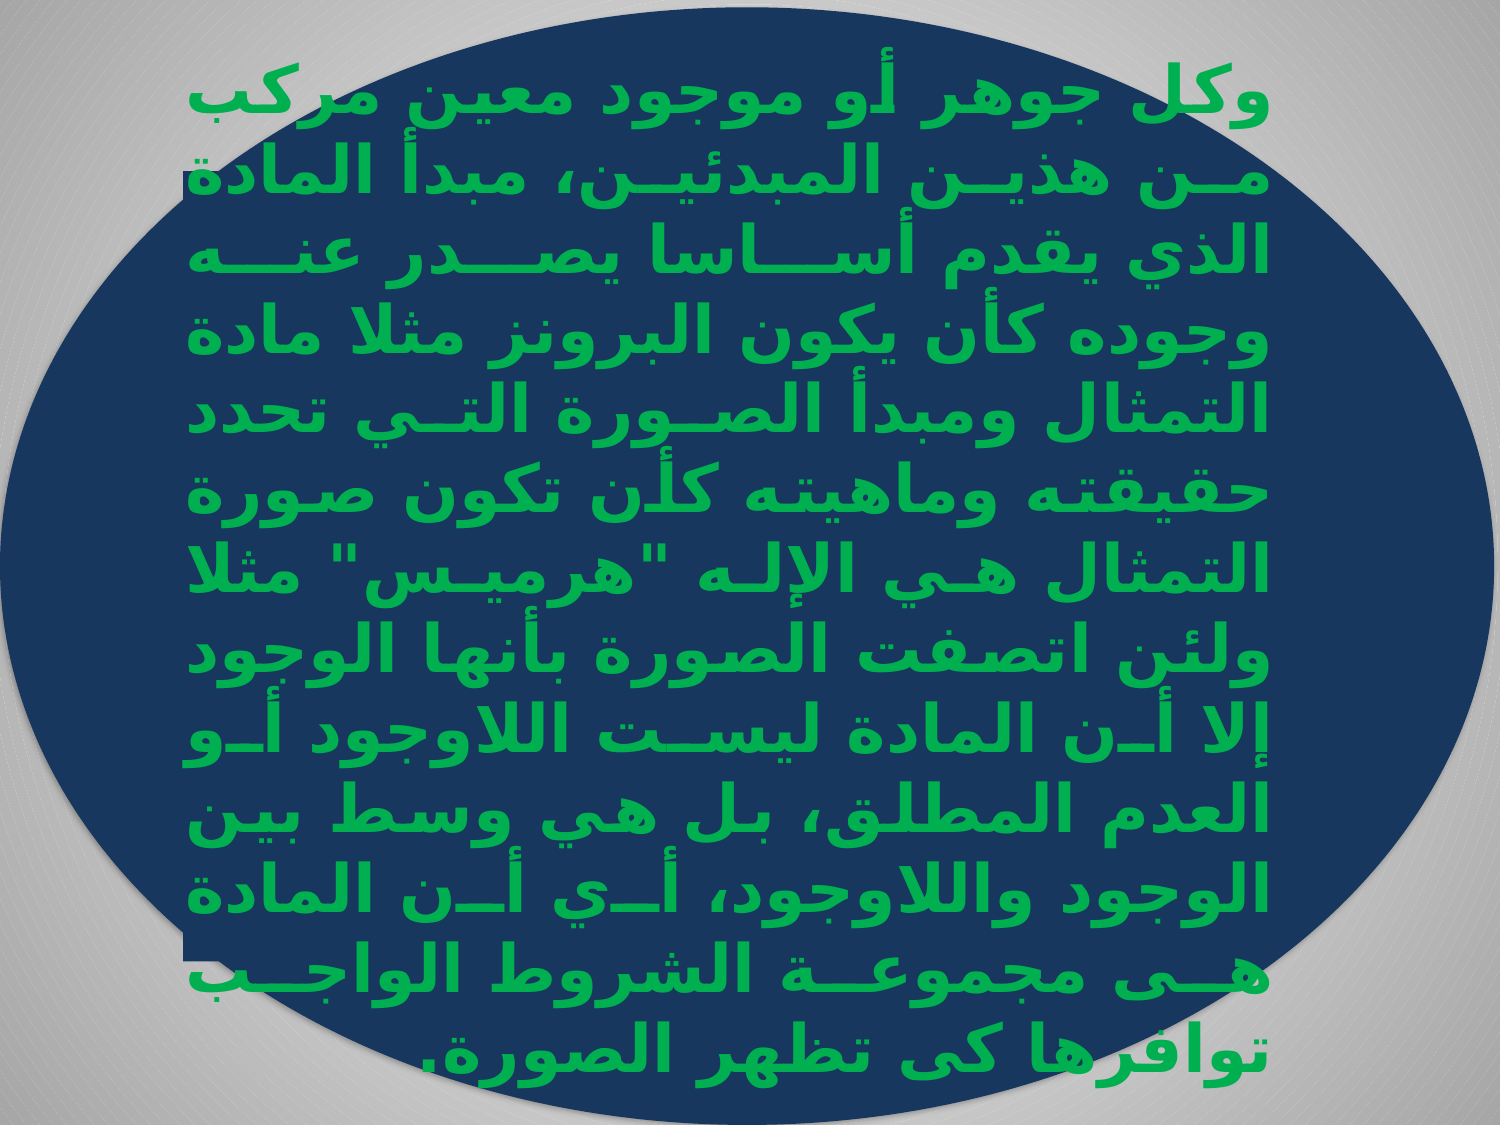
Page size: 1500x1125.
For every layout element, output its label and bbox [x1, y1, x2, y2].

text_box [0, 6, 1495, 1125]
